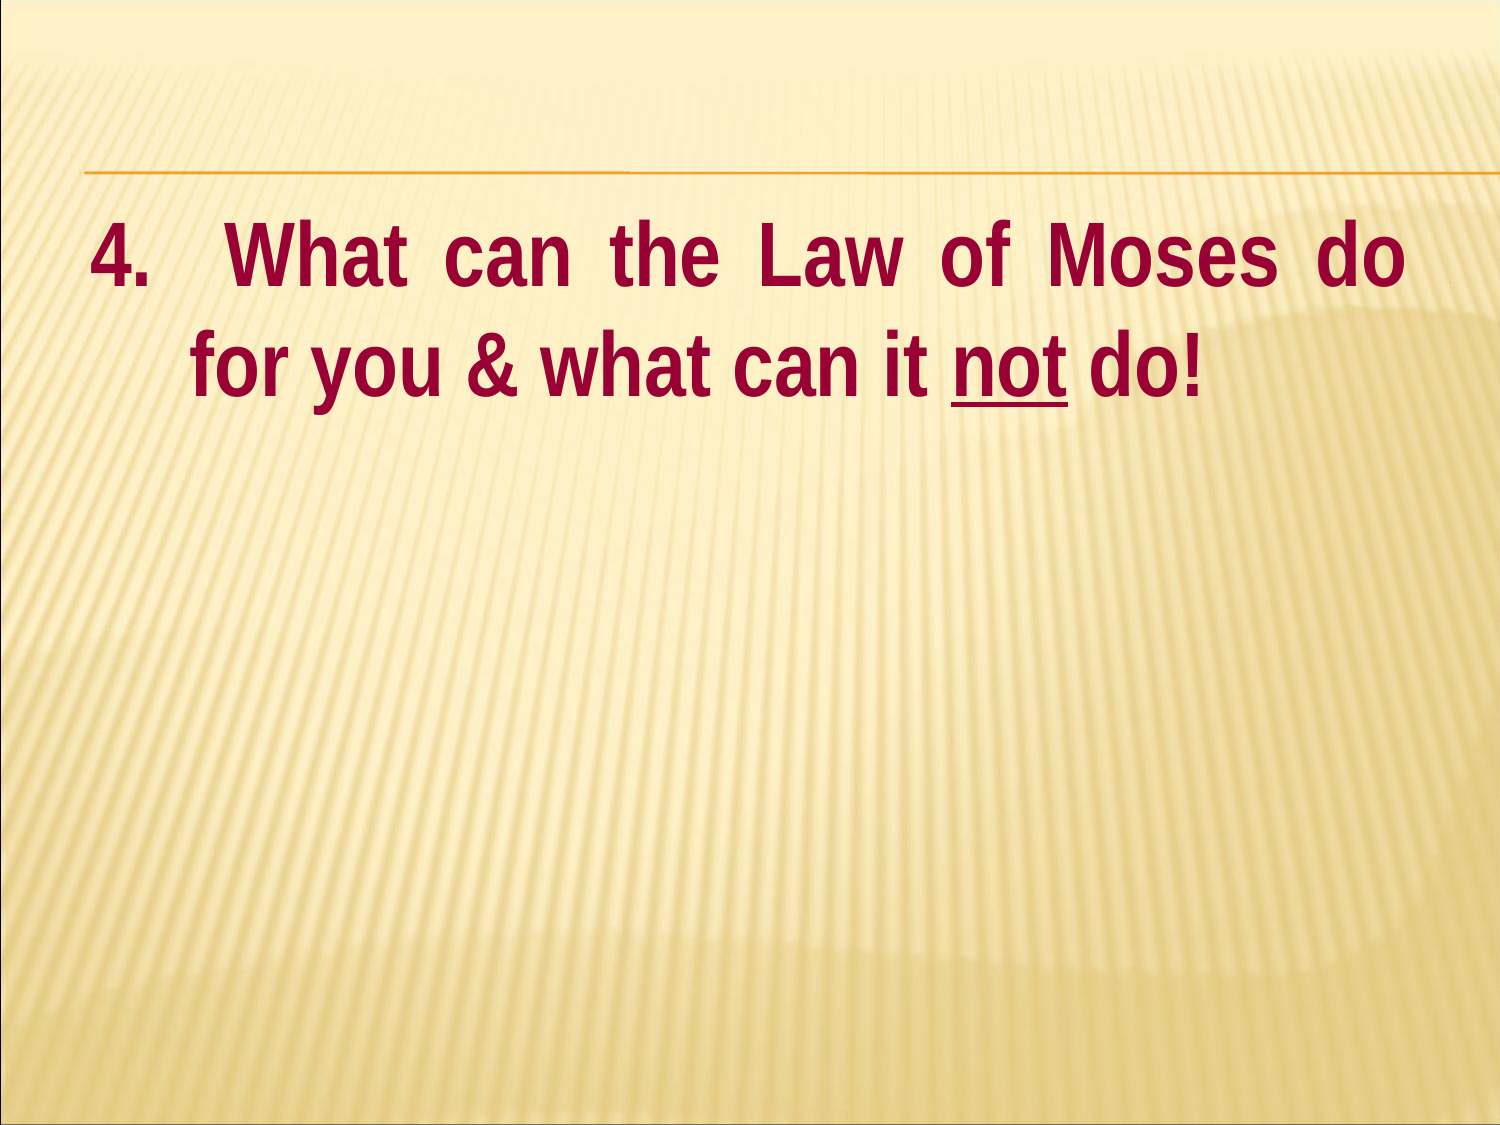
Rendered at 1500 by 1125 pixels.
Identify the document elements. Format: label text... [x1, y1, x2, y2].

list 4. What can the Law of Moses do for you & what can it not do! [75, 187, 1425, 1075]
picture [0, 0, 1500, 1125]
